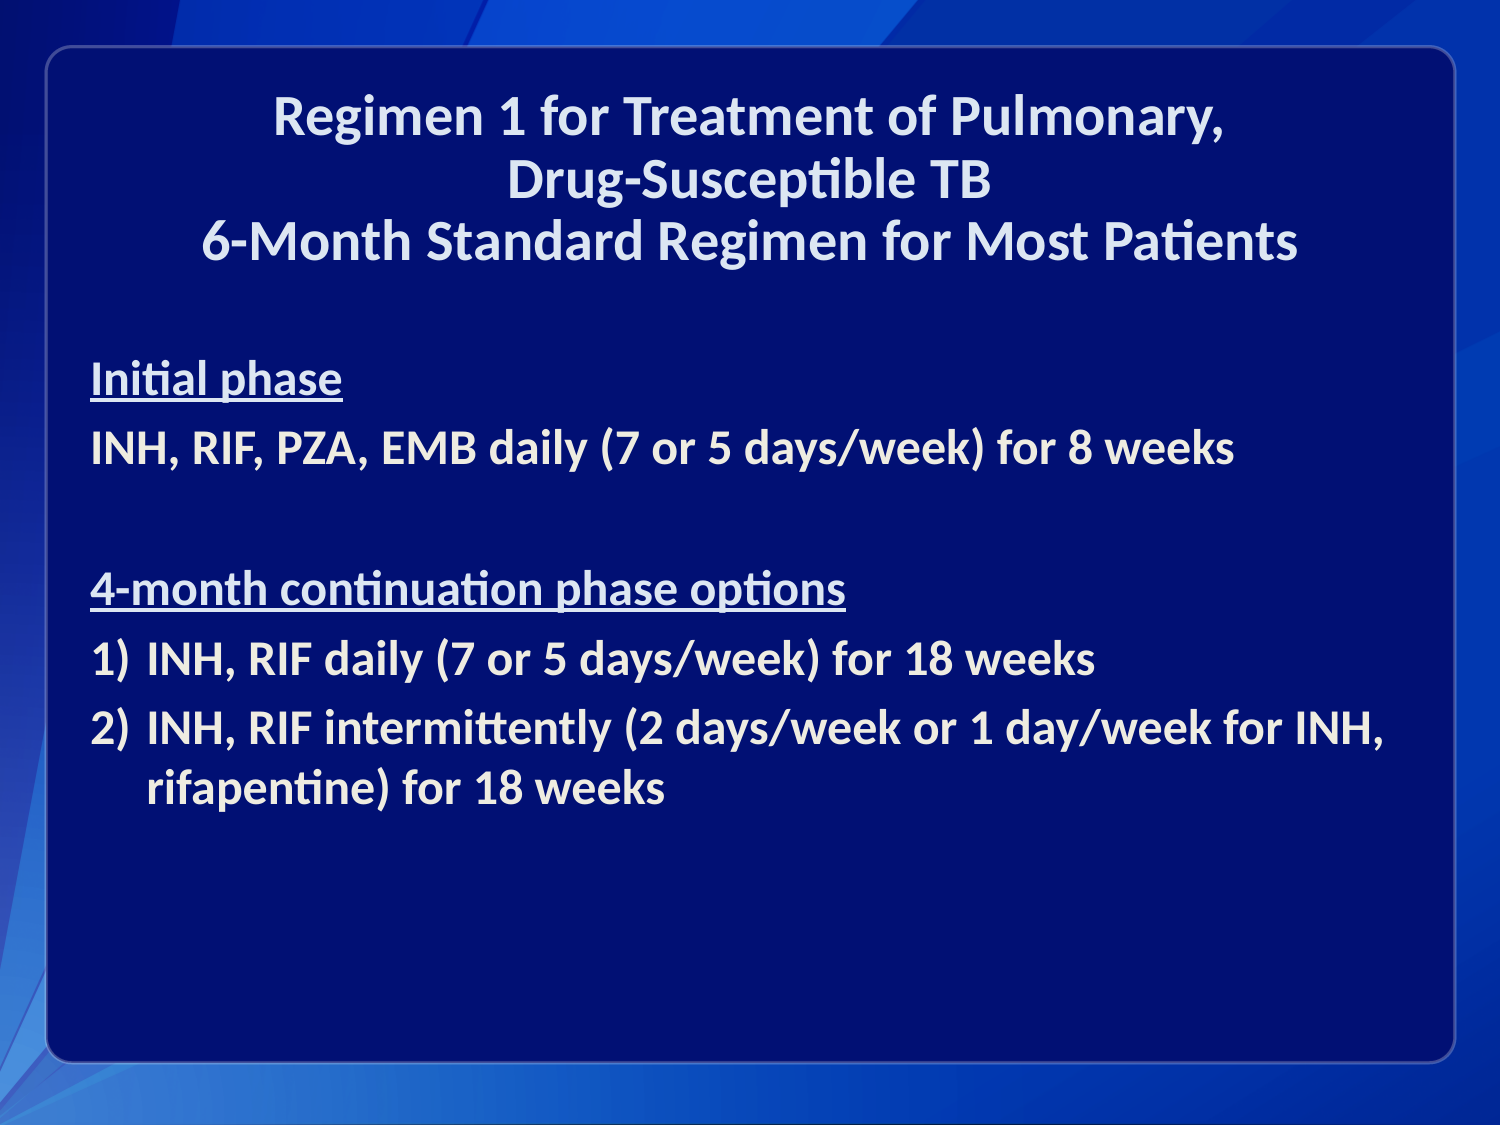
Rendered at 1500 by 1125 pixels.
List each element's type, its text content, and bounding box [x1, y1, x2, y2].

picture [0, 0, 1500, 1125]
list Initial phase INH, RIF, PZA, EMB daily (7 or 5 days/week) for 8 weeks 4-month continuation phase options 1) INH, RIF daily (7 or 5 days/week) for 18 weeks 2) INH, RIF intermittently (2 days/week or 1 day/week for INH, rifapentine) for 18 weeks [75, 337, 1425, 950]
title Regimen 1 for Treatment of Pulmonary, Drug-Susceptible TB 6-Month Standard Regimen for Most Patients [75, 45, 1425, 313]
